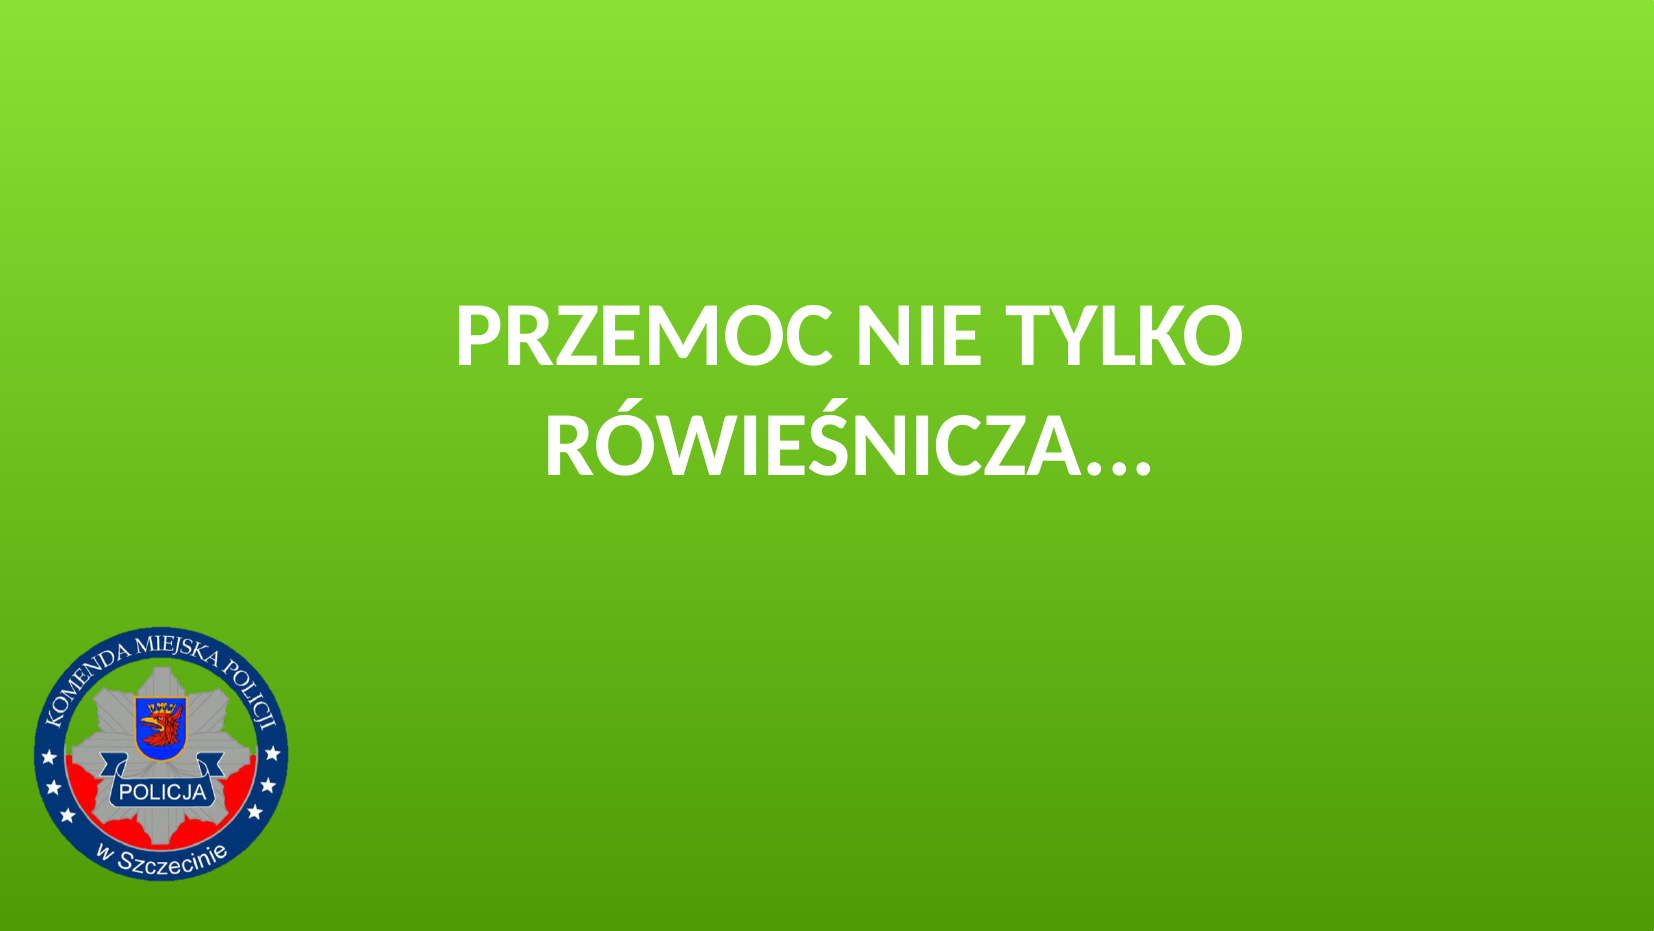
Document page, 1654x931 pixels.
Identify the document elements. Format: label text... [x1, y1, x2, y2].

title PRZEMOC NIE TYLKO RÓWIEŚNICZA... [212, 273, 1489, 494]
picture [29, 594, 296, 910]
